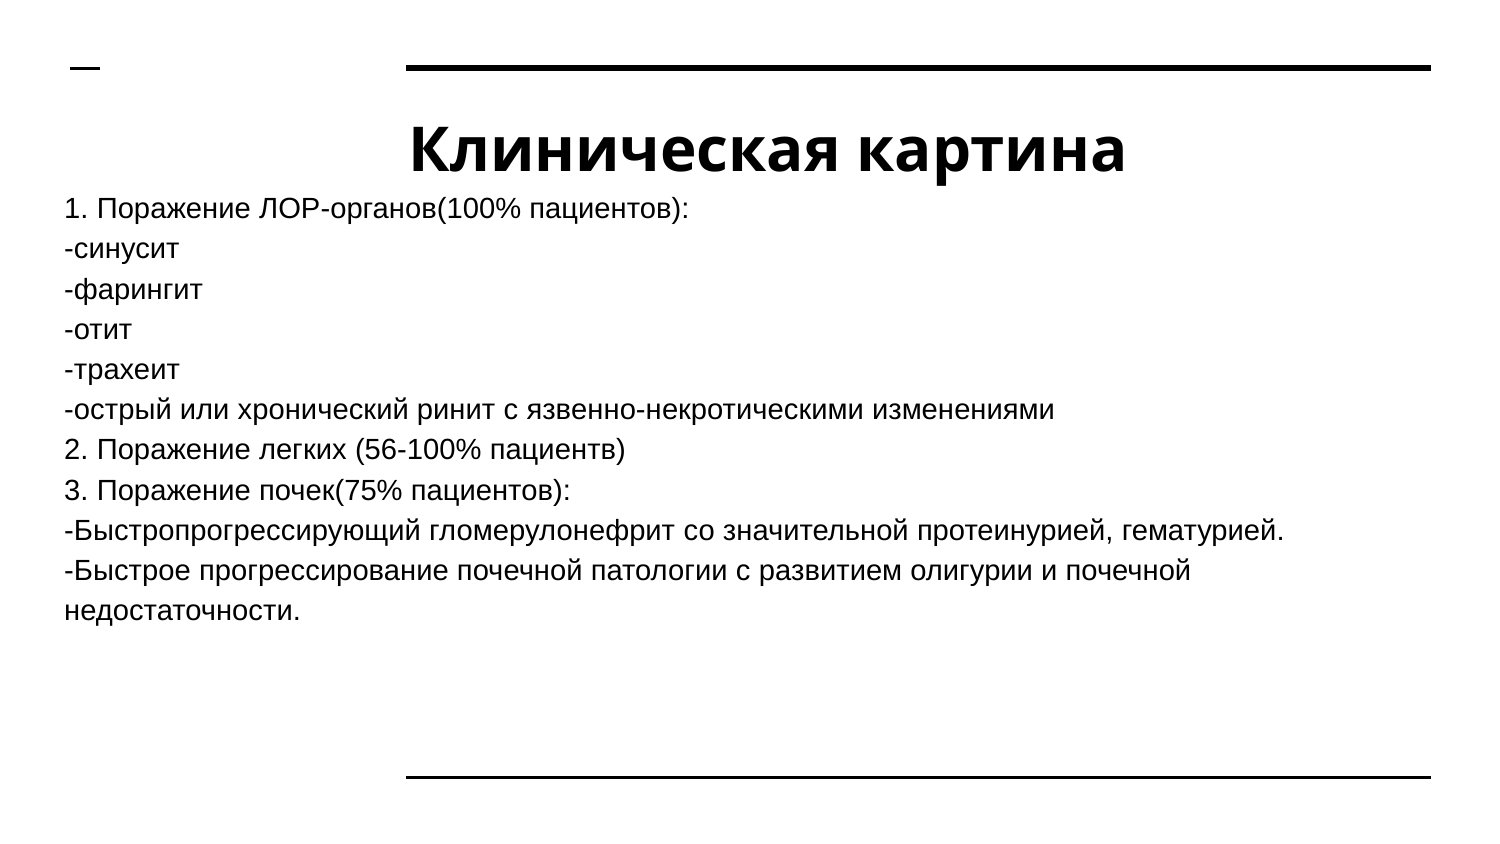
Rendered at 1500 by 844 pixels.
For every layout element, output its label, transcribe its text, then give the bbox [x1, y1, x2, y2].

title Клиническая картина [393, 94, 1431, 169]
list 1. Поражение ЛОР-органов(100% пациентов): -синусит -фарингит -отит -трахеит -острый или хронический ринит с язвенно-некротическими изменениями 2. Поражение легких (56-100% пациентв) 3. Поражение почек(75% пациентов): -Быстропрогрессирующий гломерулонефрит со значительной протеинурией, гематурией. -Быстрое прогрессирование почечной патологии с развитием олигурии и почечной недостаточности. [49, 169, 1433, 755]
